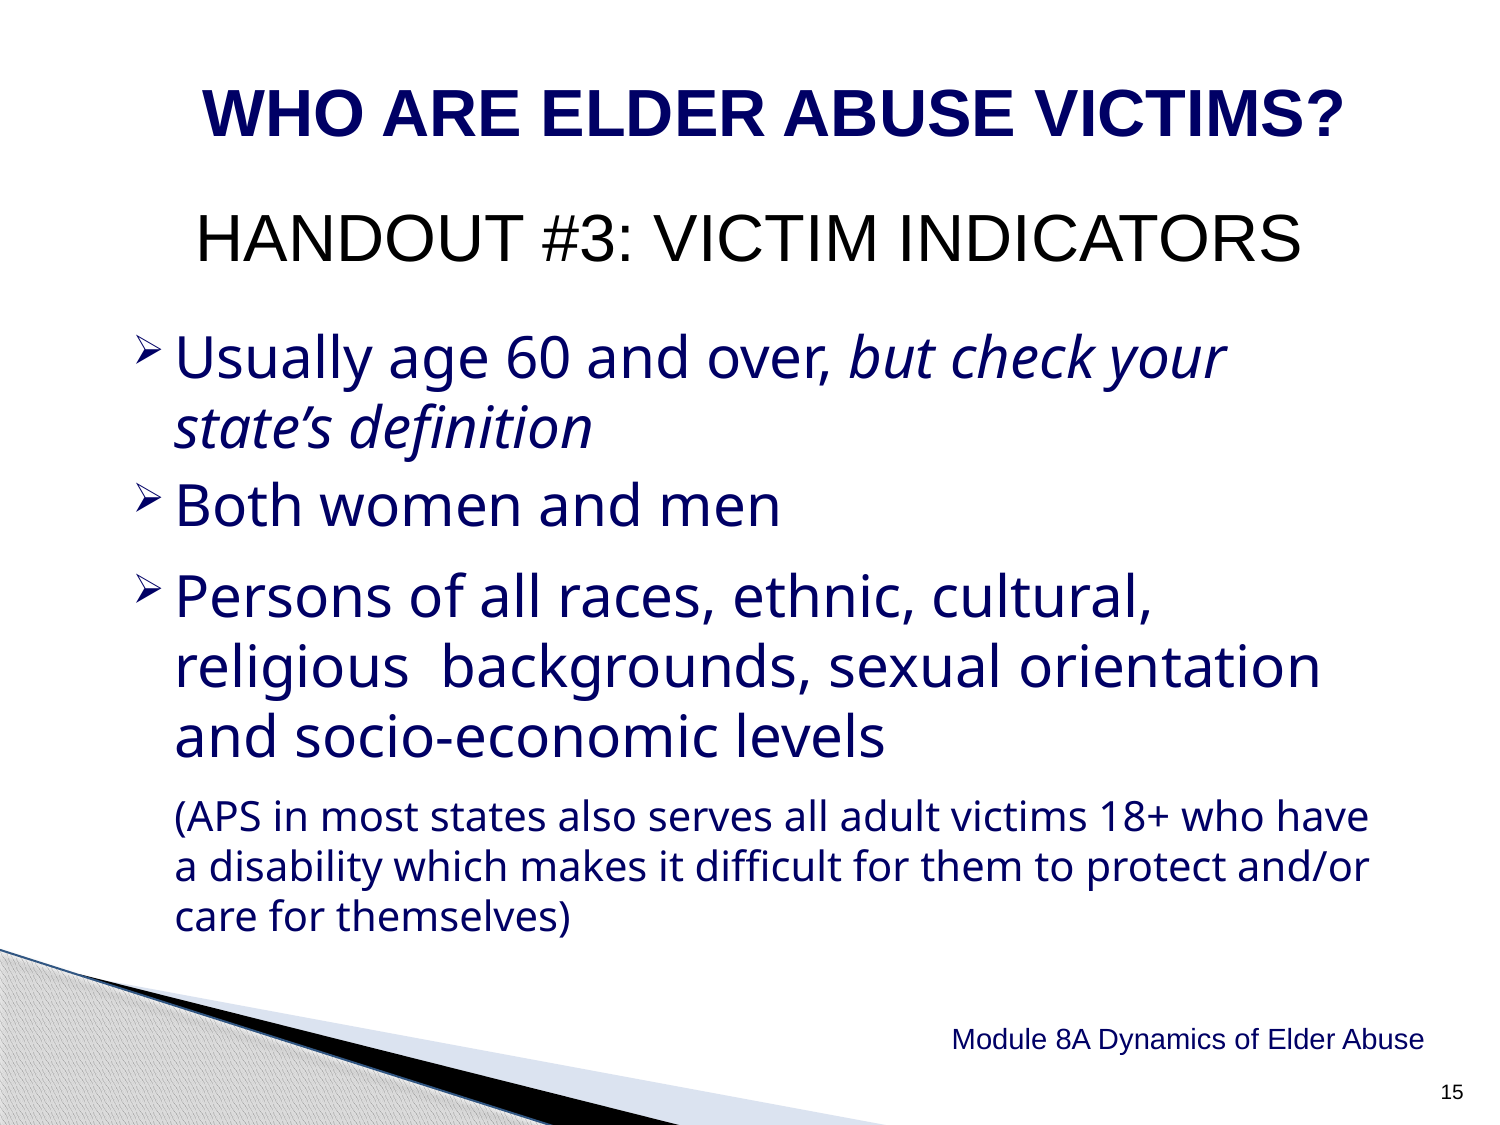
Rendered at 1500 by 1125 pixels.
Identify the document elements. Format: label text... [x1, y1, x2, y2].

text_box Module 8A Dynamics of Elder Abuse [674, 1012, 1441, 1063]
text_box WHO ARE ELDER ABUSE VICTIMS? [112, 62, 1363, 158]
text_box HANDOUT #3: VICTIM INDICATORS [137, 187, 1363, 283]
text_box [75, 37, 1469, 196]
slide_number 15 [1325, 1051, 1479, 1112]
text_box Usually age 60 and over, but check your state’s definition Both women and men Persons of all races, ethnic, cultural, religious backgrounds, sexual orientation and socio-economic levels (APS in most states also serves all adult victims 18+ who have a disability which makes it difficult for them to protect and/or care for themselves) [99, 312, 1400, 975]
